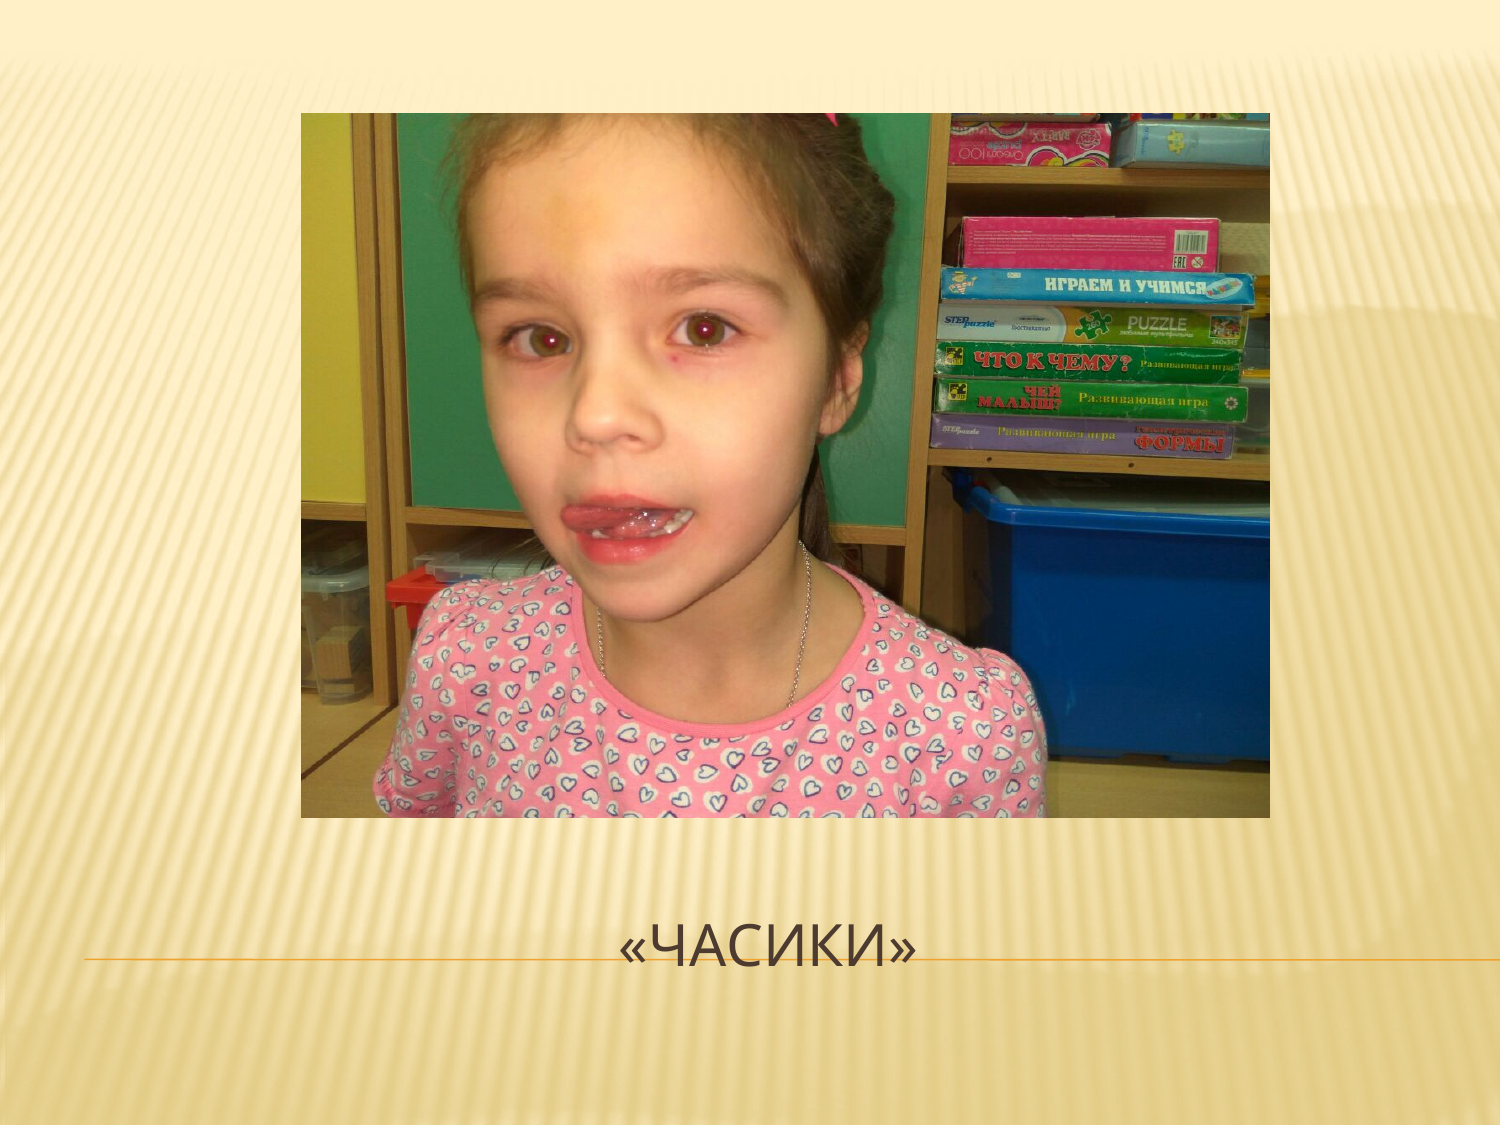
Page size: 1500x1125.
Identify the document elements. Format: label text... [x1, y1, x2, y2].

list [300, 113, 1270, 819]
title «часики» [75, 900, 1463, 986]
